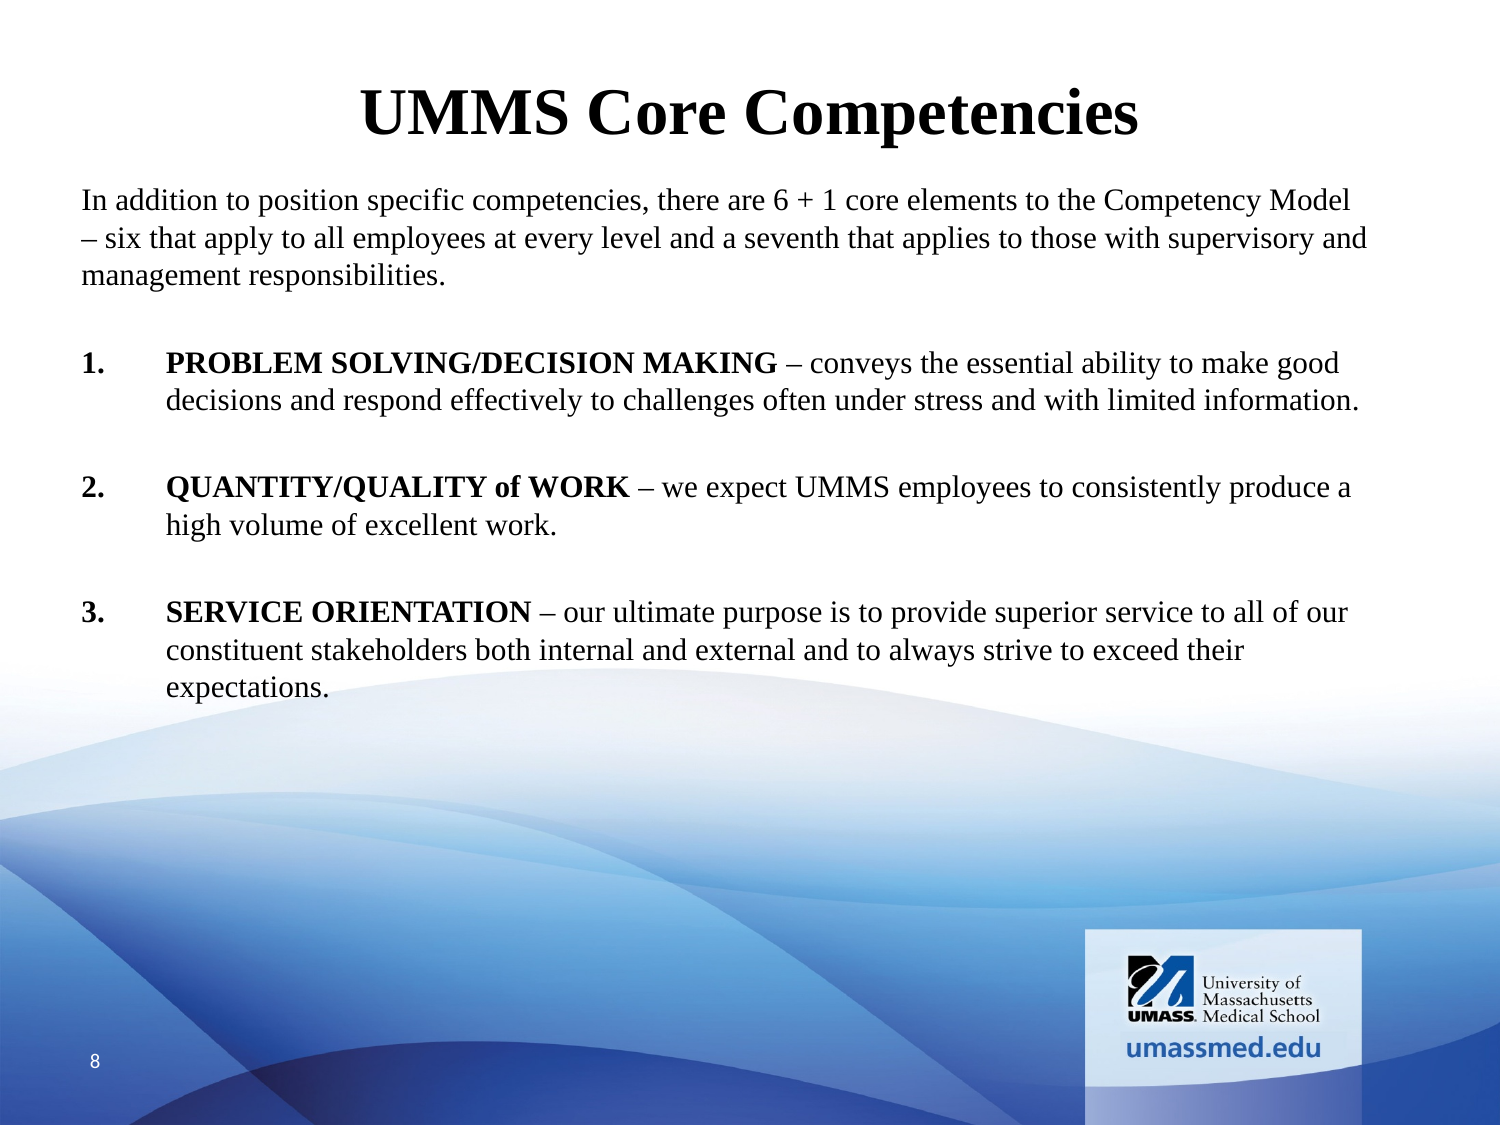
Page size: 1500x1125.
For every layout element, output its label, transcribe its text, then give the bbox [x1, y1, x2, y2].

title UMMS Core Competencies [112, 61, 1388, 155]
text_box 8 [74, 1040, 138, 1100]
subtitle In addition to position specific competencies, there are 6 + 1 core elements to the Competency Model – six that apply to all employees at every level and a seventh that applies to those with supervisory and management responsibilities. PROBLEM SOLVING/DECISION MAKING – conveys the essential ability to make good decisions and respond effectively to challenges often under stress and with limited information. QUANTITY/QUALITY of WORK – we expect UMMS employees to consistently produce a high volume of excellent work. SERVICE ORIENTATION – our ultimate purpose is to provide superior service to all of our constituent stakeholders both internal and external and to always strive to exceed their expectations. [66, 172, 1388, 953]
picture [0, 0, 1500, 1125]
